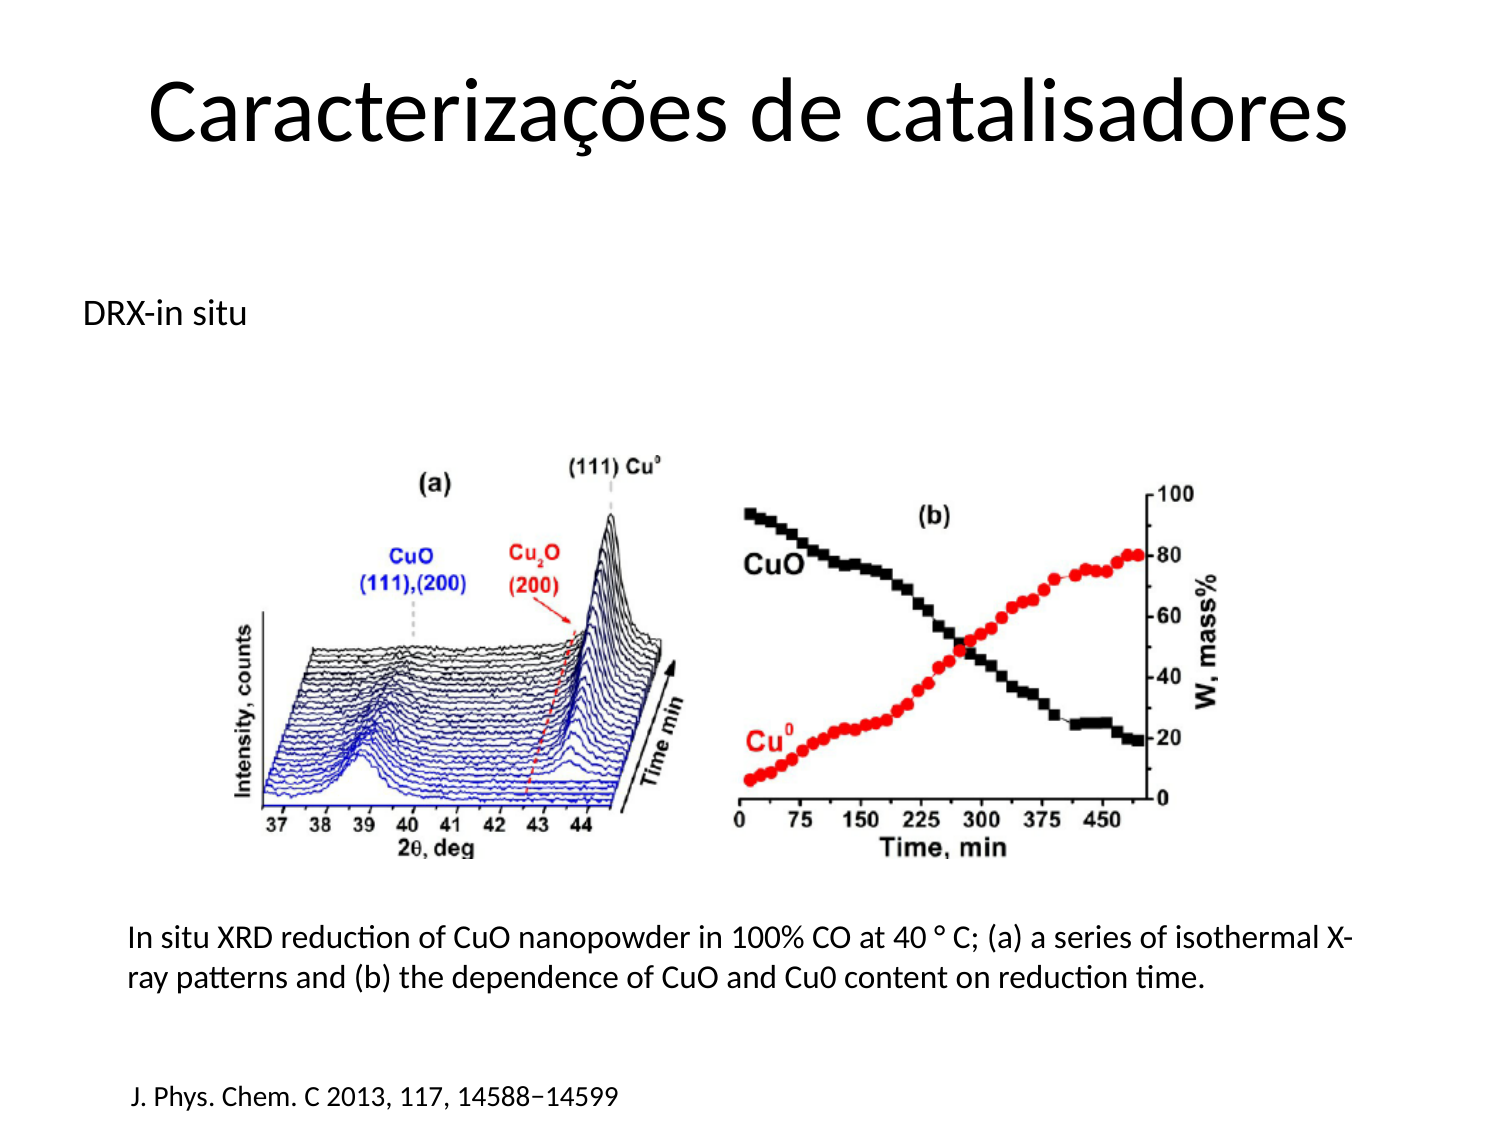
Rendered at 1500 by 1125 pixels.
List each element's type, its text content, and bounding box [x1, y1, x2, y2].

text_box J. Phys. Chem. C 2013, 117, 14588−14599 [116, 1070, 635, 1120]
text_box In situ XRD reduction of CuO nanopowder in 100% CO at 40 ° C; (a) a series of isothermal X-ray patterns and (b) the dependence of CuO and Cu0 content on reduction time. [112, 907, 1386, 1003]
text_box DRX-in situ [68, 280, 263, 341]
picture [233, 455, 1218, 859]
text_box Caracterizações de catalisadores [112, 42, 1388, 284]
